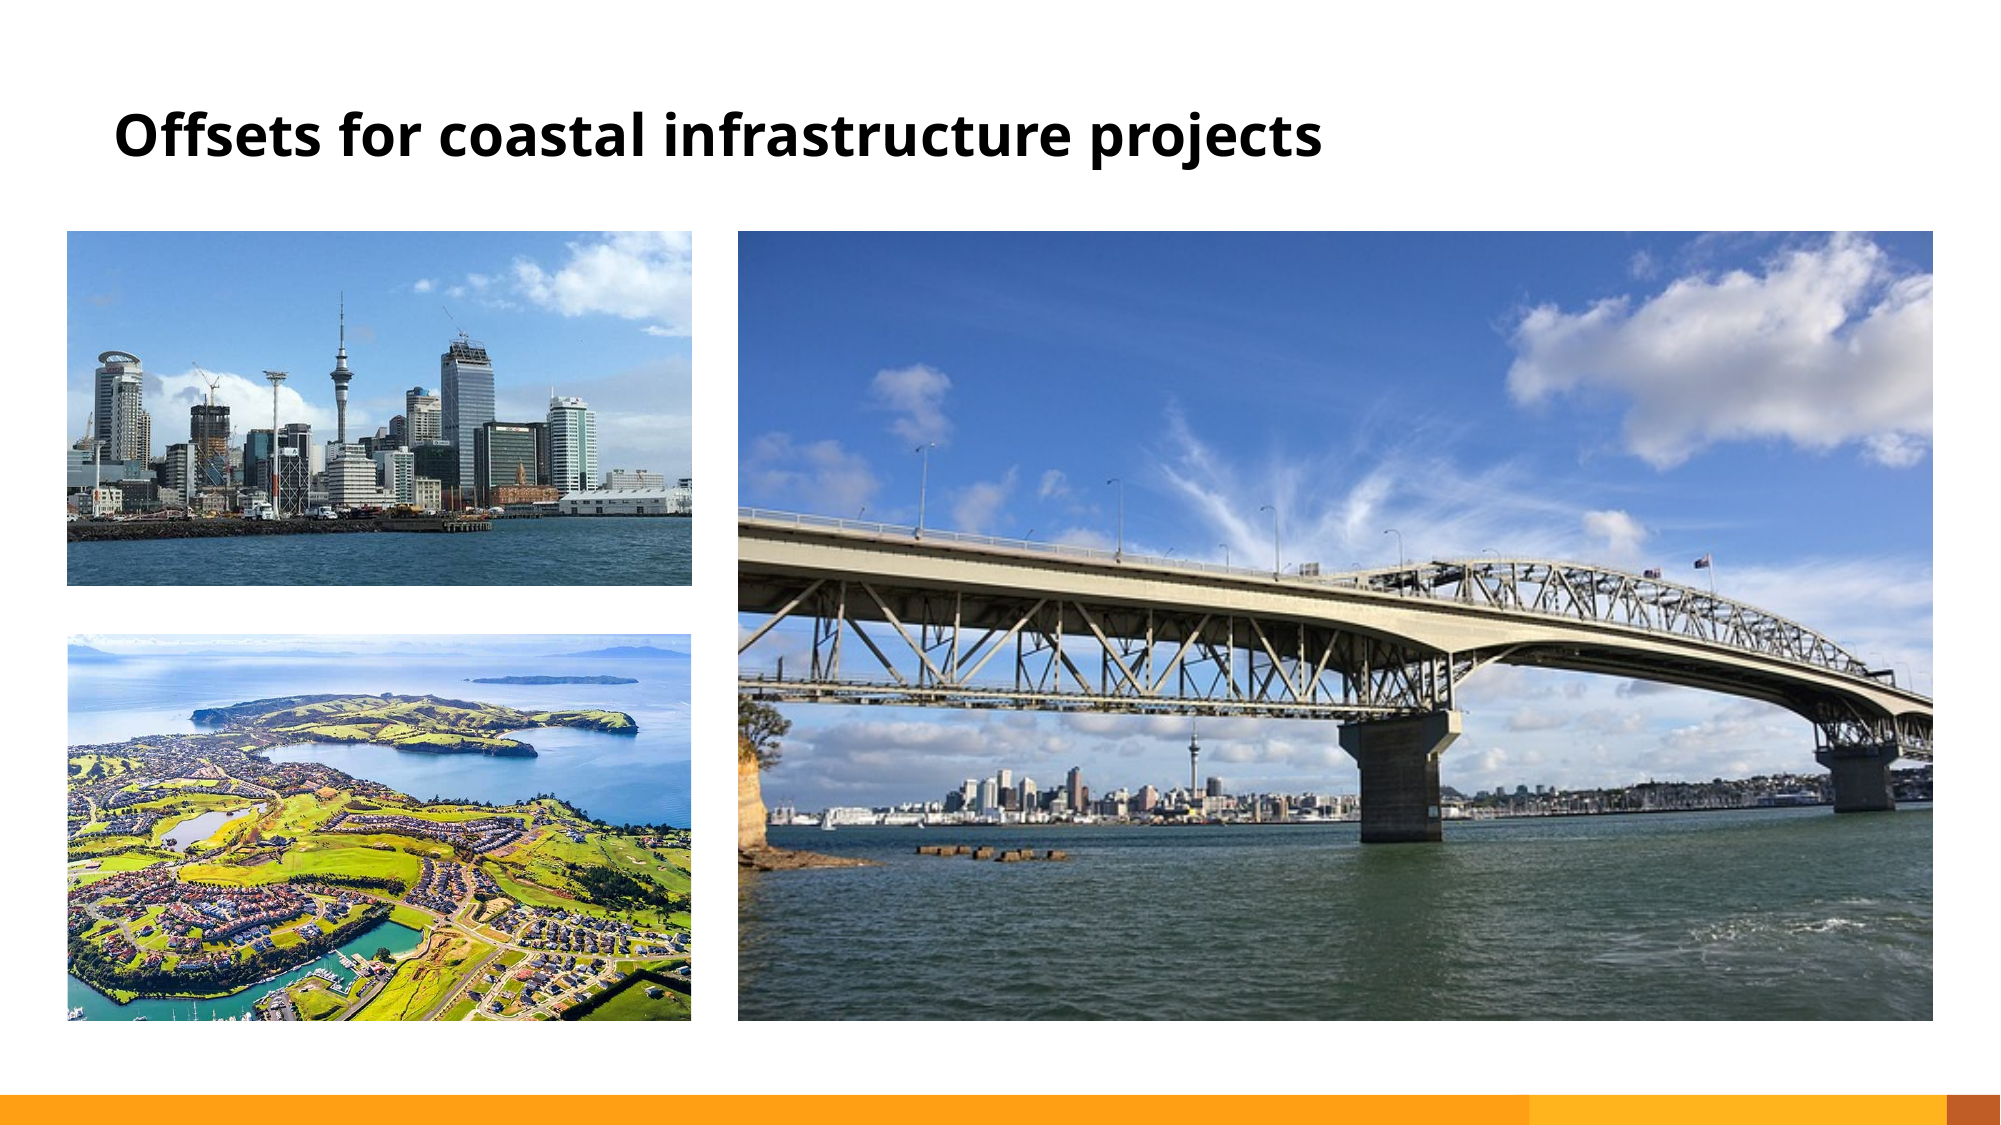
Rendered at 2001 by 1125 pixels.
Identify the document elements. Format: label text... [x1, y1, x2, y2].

picture [738, 231, 1933, 1021]
title Offsets for coastal infrastructure projects [114, 90, 1886, 185]
picture [67, 634, 692, 1021]
picture [67, 231, 692, 586]
